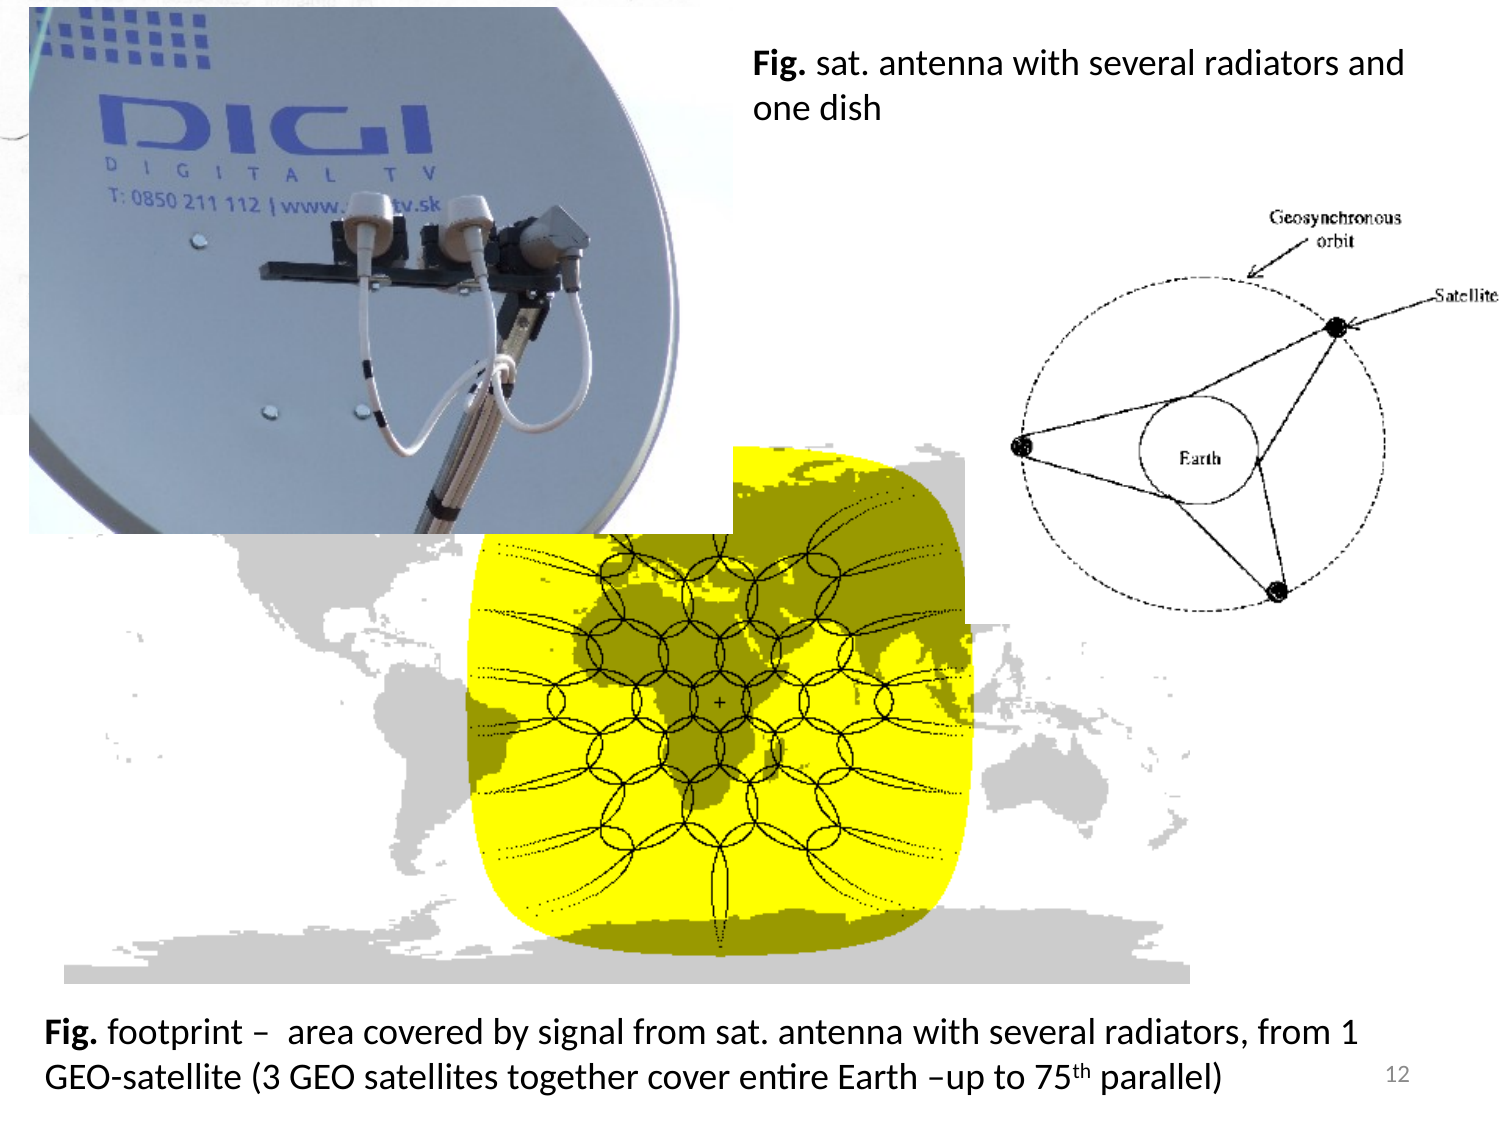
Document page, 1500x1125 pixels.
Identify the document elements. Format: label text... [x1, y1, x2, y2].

text_box Fig. footprint – area covered by signal from sat. antenna with several radiators, from 1 GEO-satellite (3 GEO satellites together cover entire Earth –up to 75th parallel) [29, 999, 1424, 1105]
picture [0, 0, 1500, 984]
text_box Fig. sat. antenna with several radiators and one dish [738, 30, 1459, 136]
